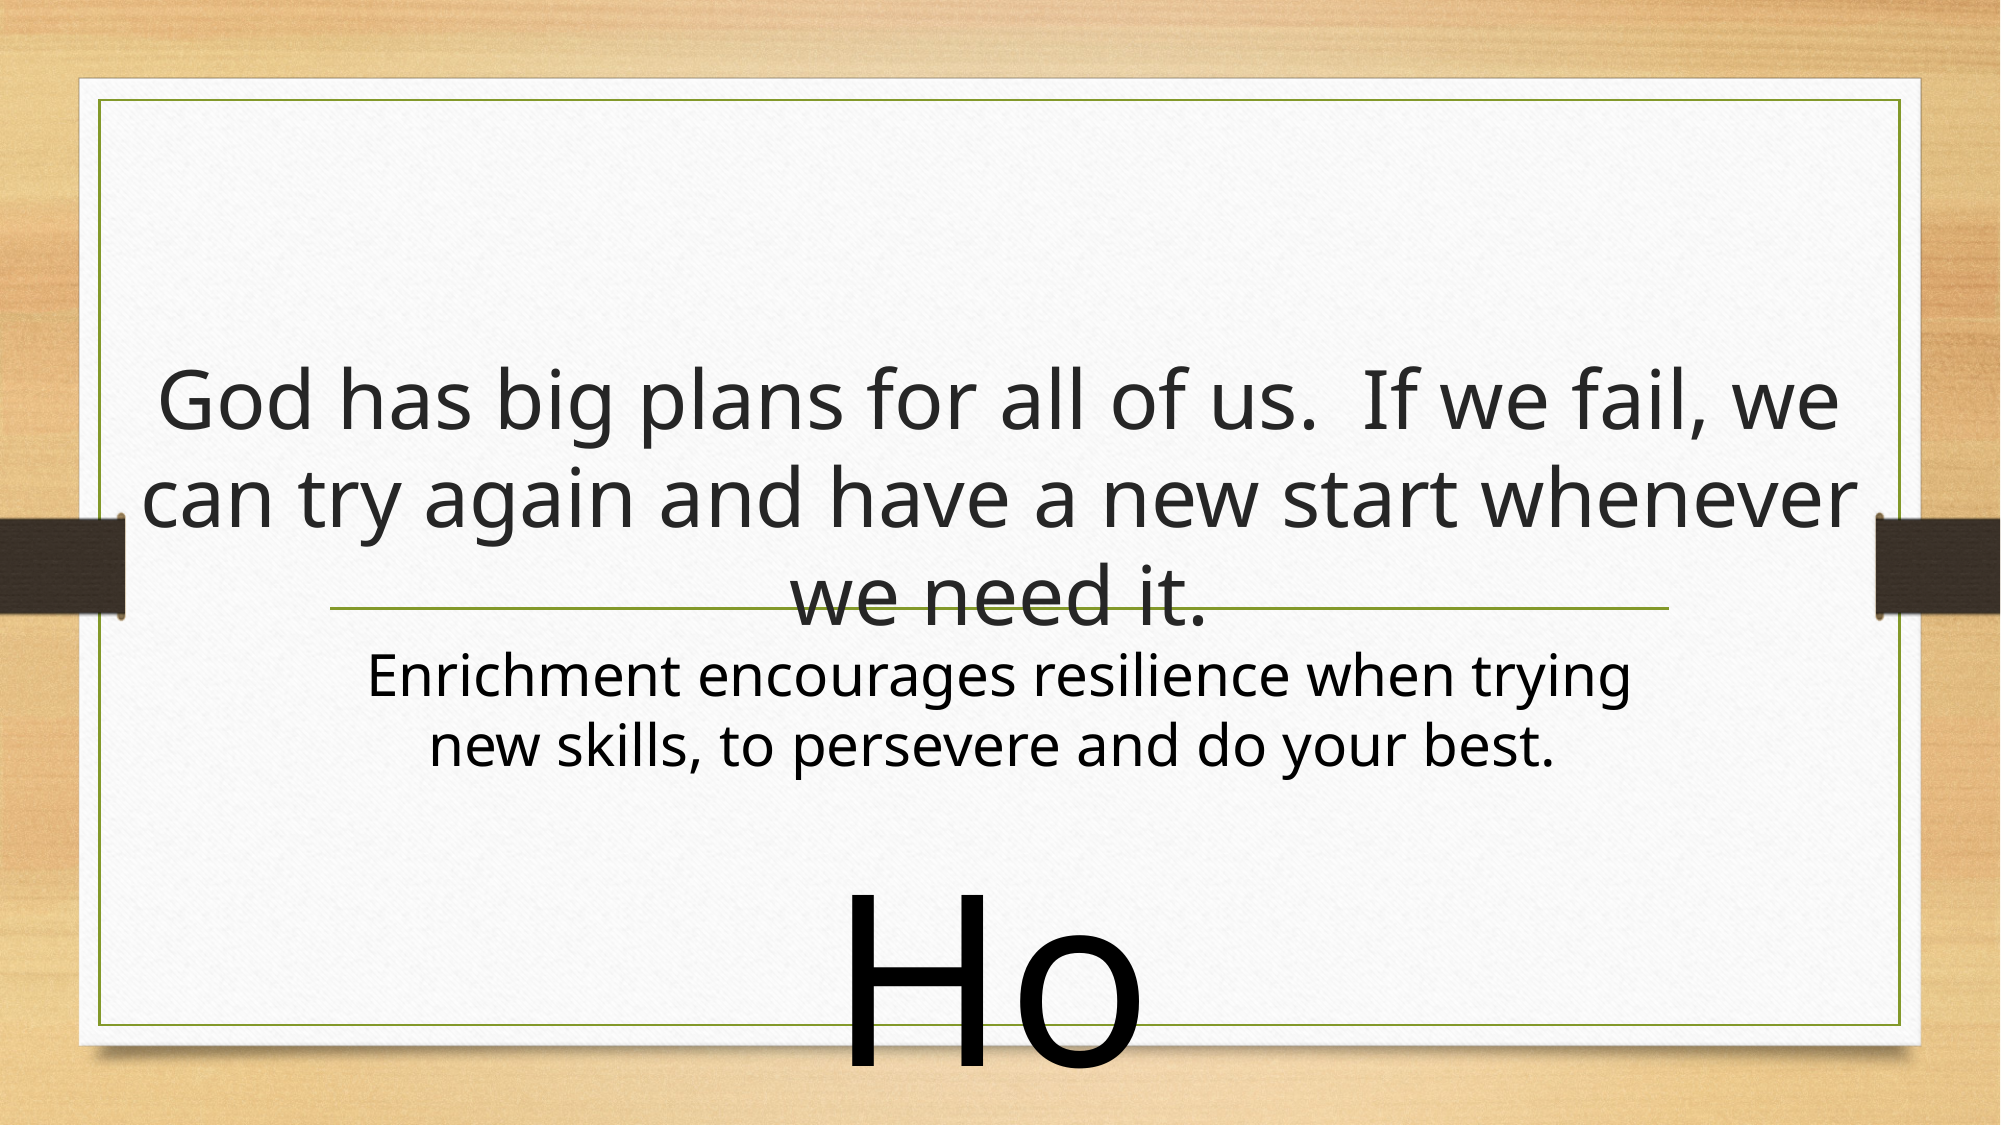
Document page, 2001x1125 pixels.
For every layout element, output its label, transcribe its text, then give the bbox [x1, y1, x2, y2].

list Enrichment encourages resilience when trying new skills, to persevere and do your best. [330, 630, 1669, 788]
text_box Hope [815, 819, 1246, 1125]
picture [0, 0, 2001, 1125]
title God has big plans for all of us. If we fail, we can try again and have a new start whenever we need it. [105, 336, 1894, 710]
